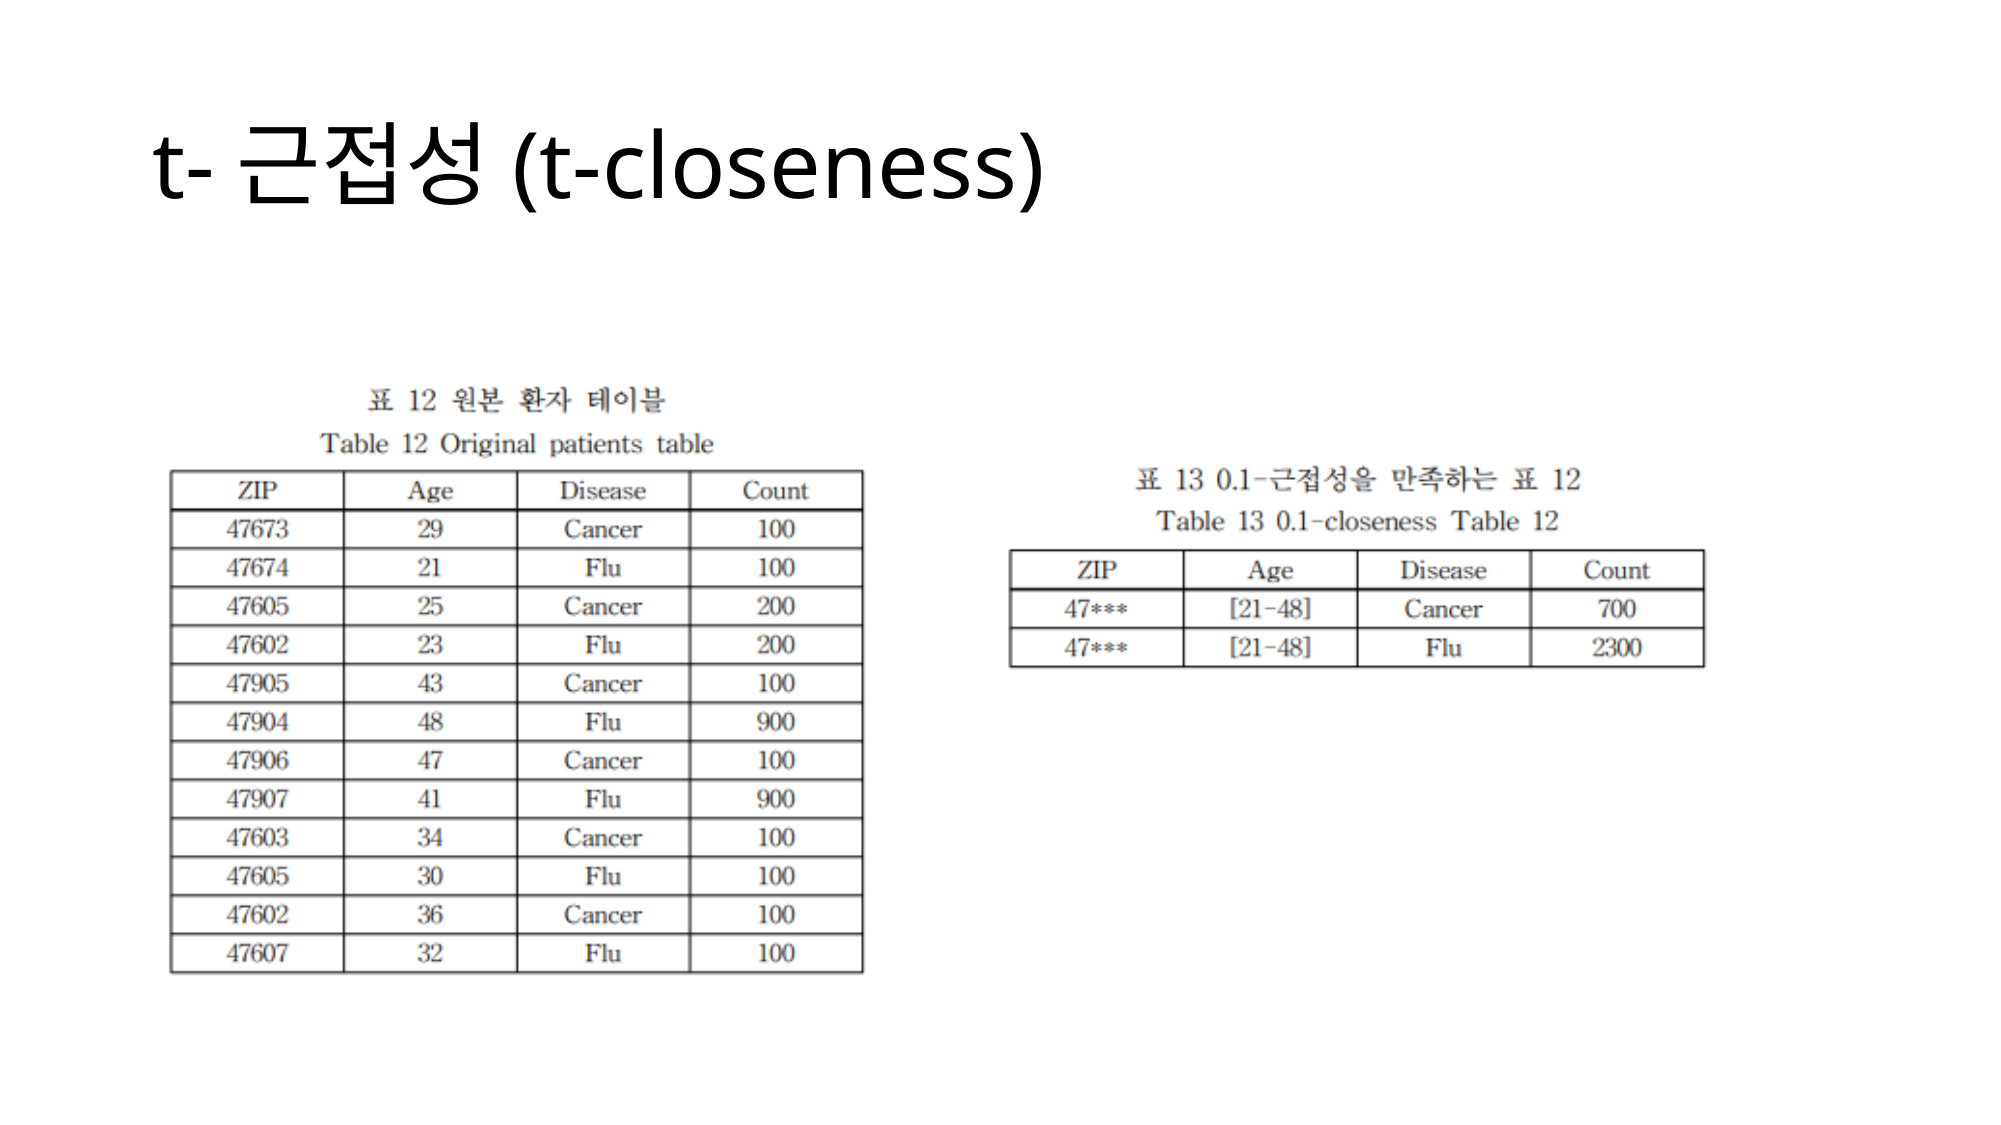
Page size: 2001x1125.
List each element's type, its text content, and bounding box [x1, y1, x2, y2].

title t-근접성(t-closeness) [137, 59, 1863, 278]
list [137, 343, 914, 1012]
picture [982, 447, 1740, 732]
